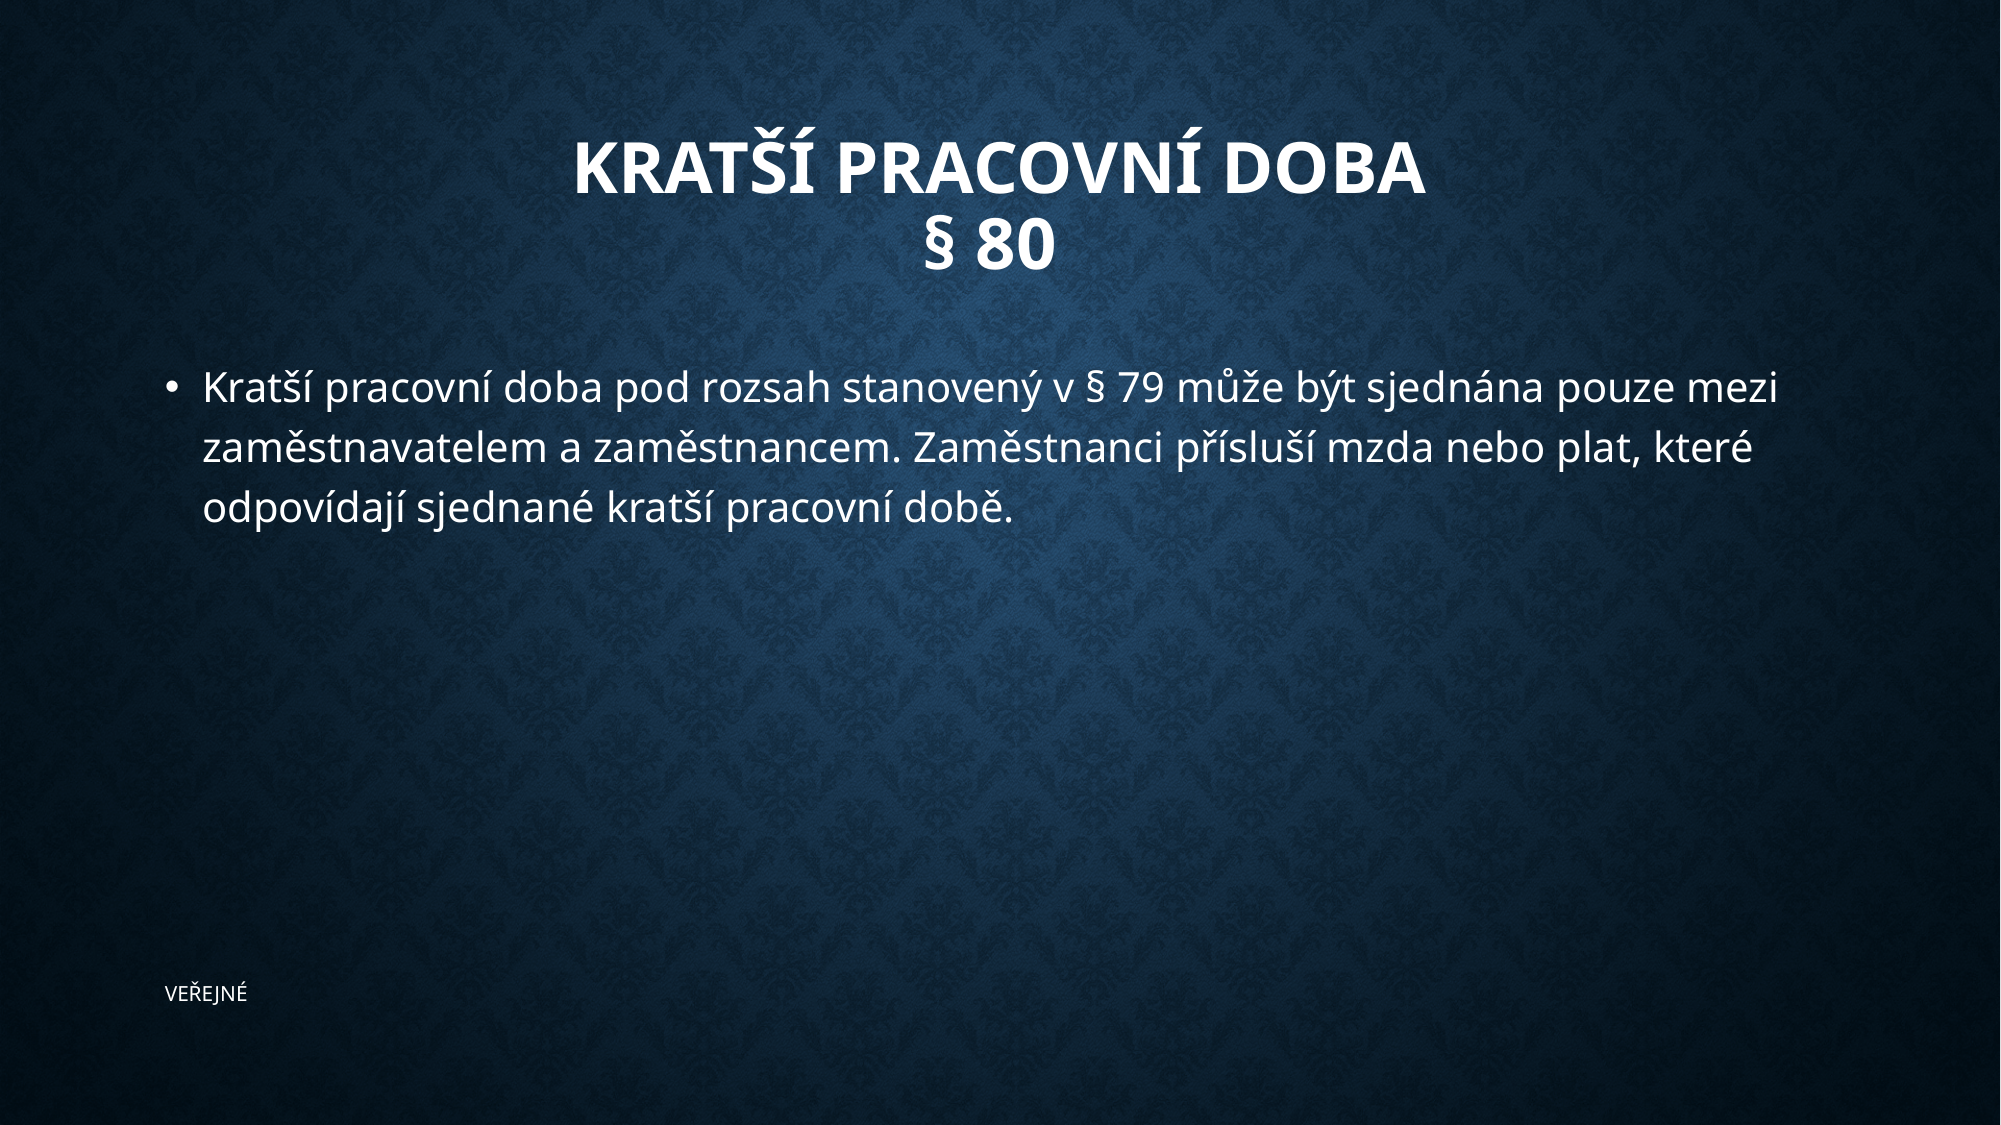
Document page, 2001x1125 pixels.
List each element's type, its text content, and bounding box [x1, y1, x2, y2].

footer ​﻿VEŘEJNÉ﻿​ [149, 965, 1245, 1025]
list Kratší pracovní doba pod rozsah stanovený v § 79 může být sjednána pouze mezi zaměstnavatelem a zaměstnancem. Zaměstnanci přísluší mzda nebo plat, které odpovídají sjednané kratší pracovní době. [149, 343, 1849, 950]
title Kratší pracovní doba § 80 [149, 99, 1849, 318]
